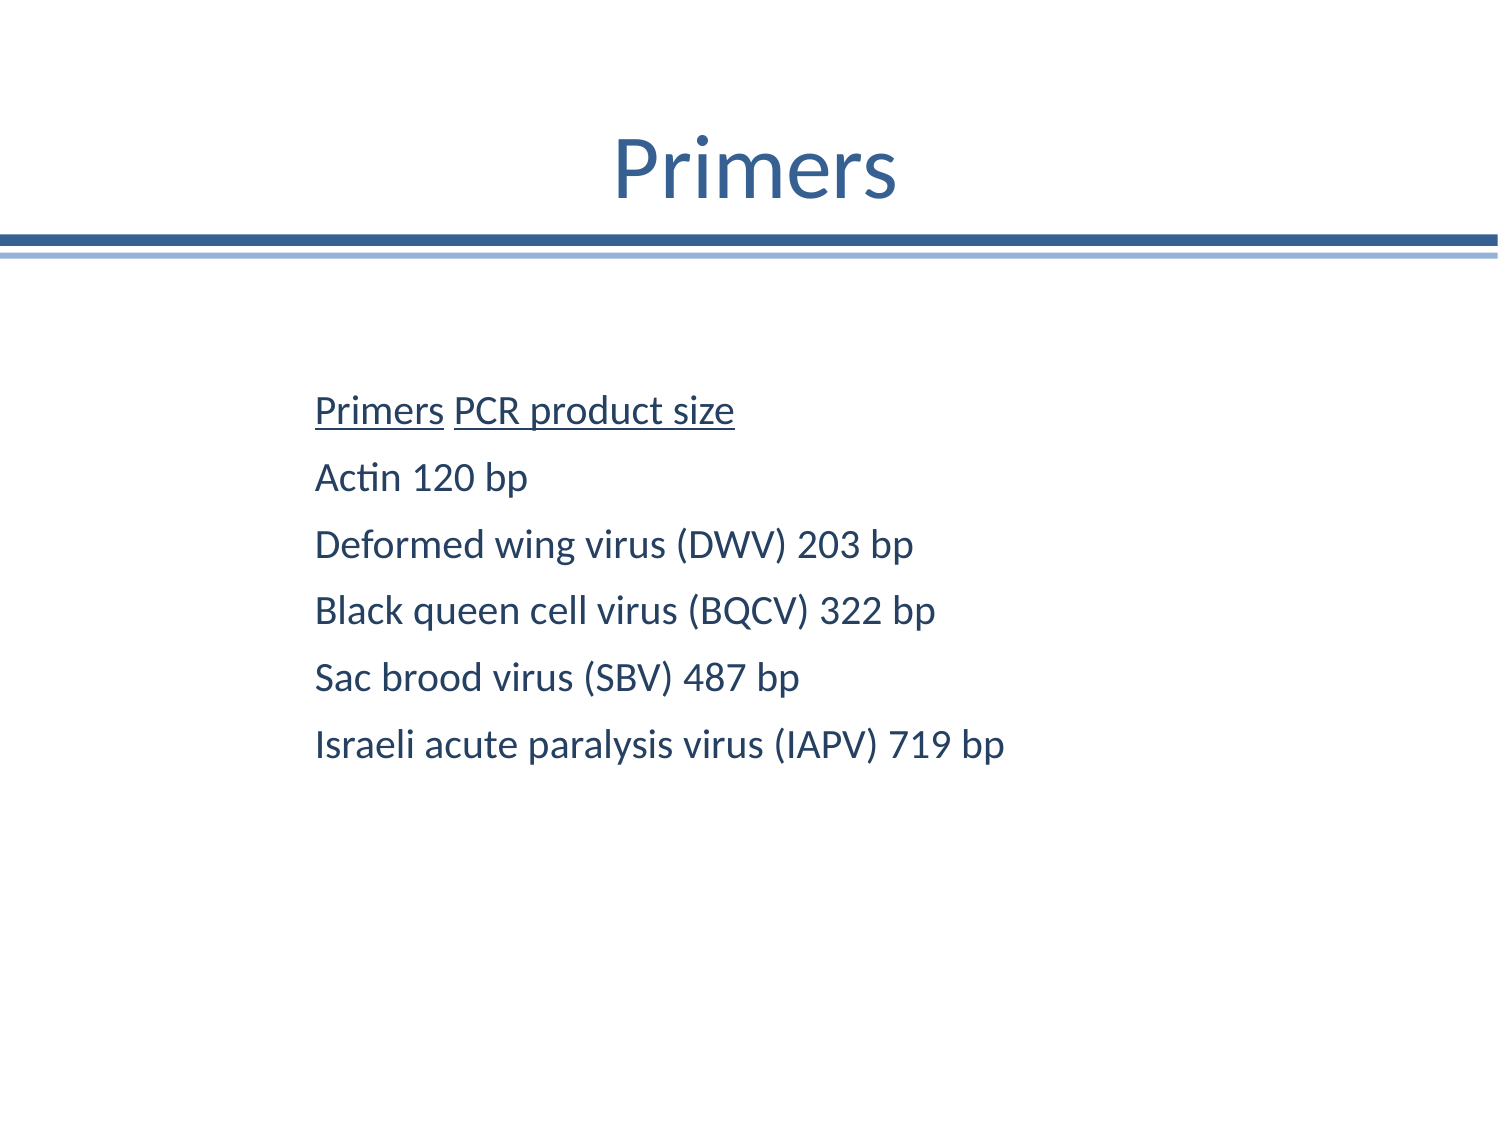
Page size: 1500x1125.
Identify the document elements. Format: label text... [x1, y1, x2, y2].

list Primers PCR product size Actin 120 bp Deformed wing virus (DWV) 203 bp Black queen cell virus (BQCV) 322 bp Sac brood virus (SBV) 487 bp Israeli acute paralysis virus (IAPV) 719 bp [299, 375, 1301, 1051]
title Primers [112, 0, 1400, 225]
